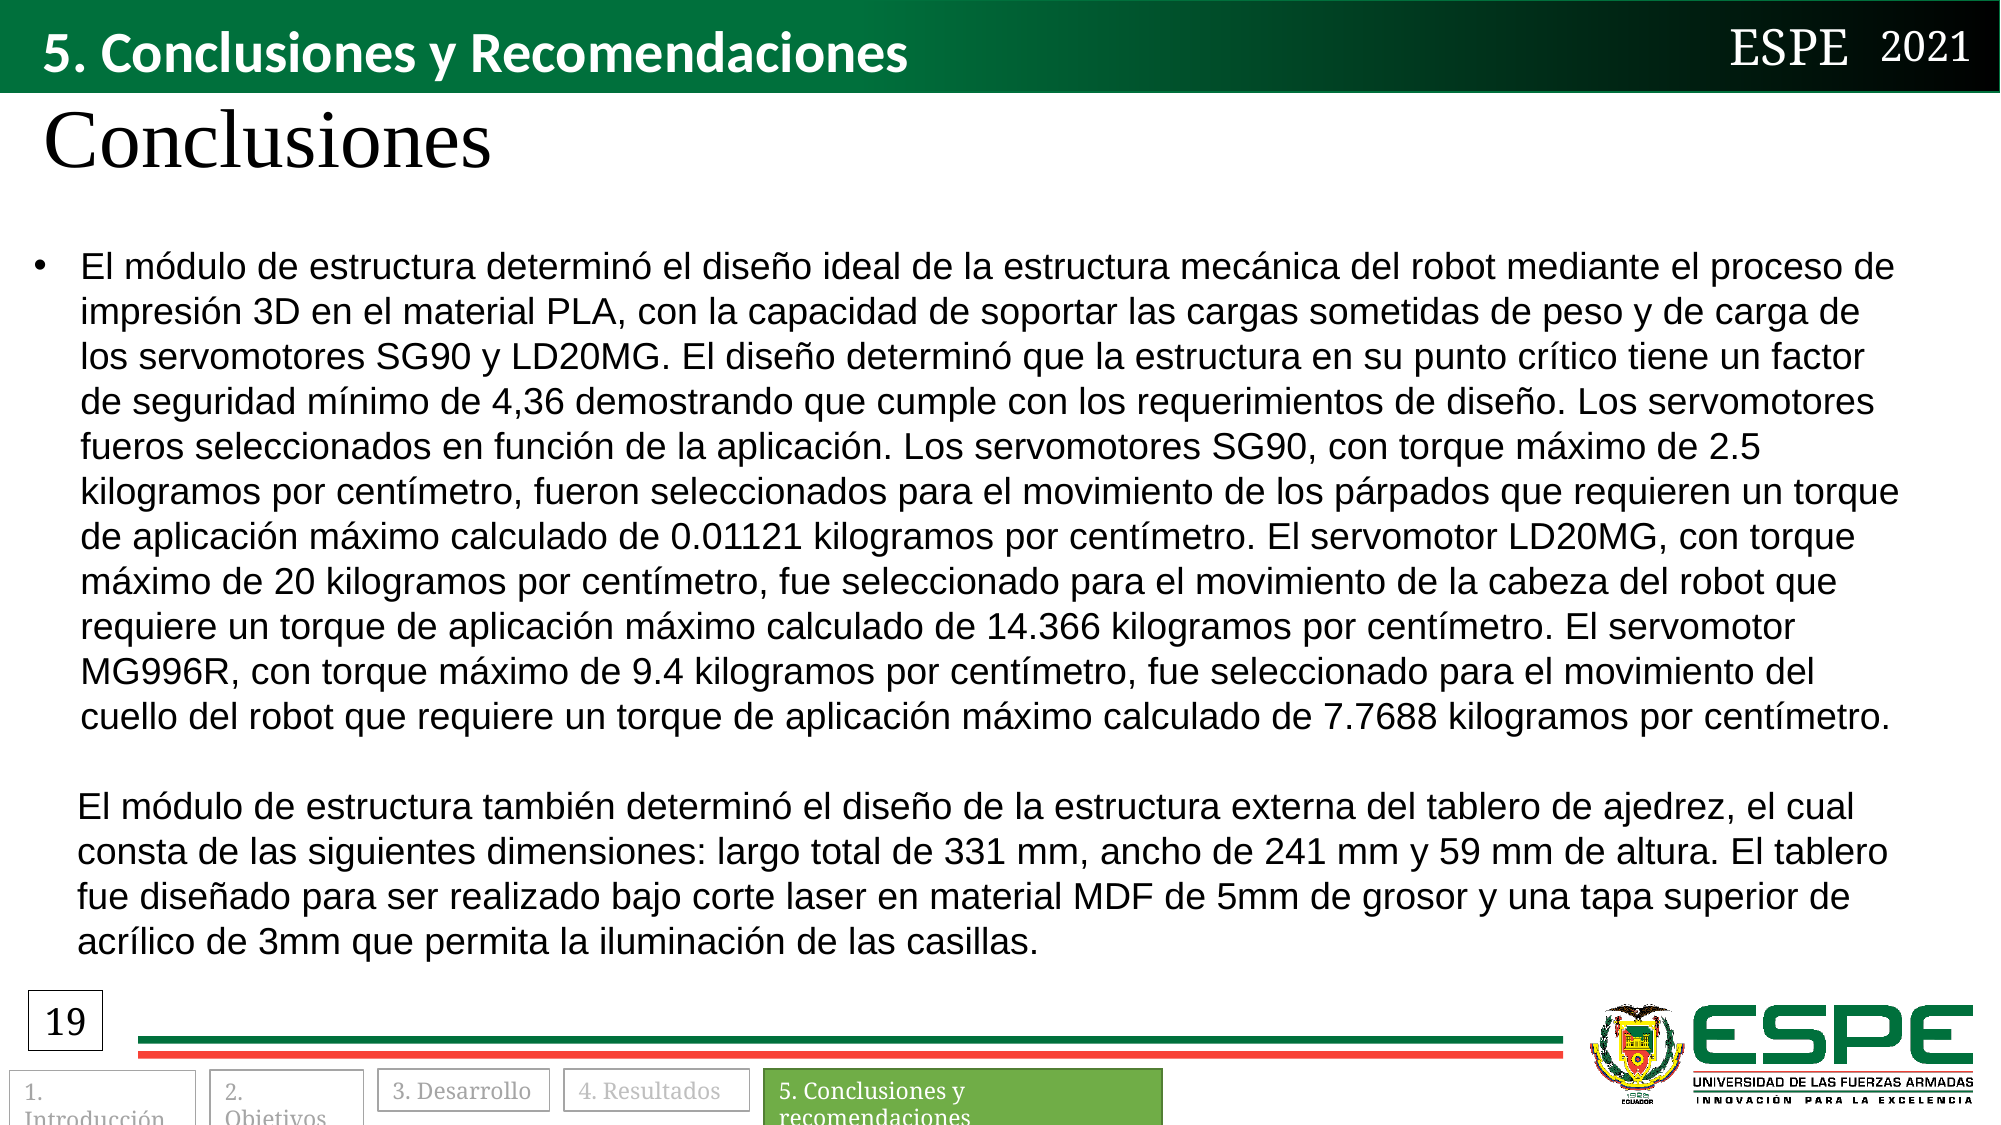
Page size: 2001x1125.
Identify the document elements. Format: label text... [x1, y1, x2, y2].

text_box 5. Conclusiones y recomendaciones [763, 1068, 1163, 1125]
text_box 1. Introducción [9, 1070, 196, 1125]
title Conclusiones [28, 104, 530, 176]
text_box 2021 [1864, 11, 1998, 77]
text_box [0, 0, 2000, 93]
text_box 2. Objetivos [209, 1070, 364, 1125]
text_box 3. Desarrollo [377, 1069, 550, 1112]
text_box El módulo de estructura determinó el diseño ideal de la estructura mecánica del robot mediante el proceso de impresión 3D en el material PLA, con la capacidad de soportar las cargas sometidas de peso y de carga de los servomotores SG90 y LD20MG. El diseño determinó que la estructura en su punto crítico tiene un factor de seguridad mínimo de 4,36 demostrando que cumple con los requerimientos de diseño. Los servomotores fueros seleccionados en función de la aplicación. Los servomotores SG90, con torque máximo de 2.5 kilogramos por centímetro, fueron seleccionados para el movimiento de los párpados que requieren un torque de aplicación máximo calculado de 0.01121 kilogramos por centímetro. El servomotor LD20MG, con torque máximo de 20 kilogramos por centímetro, fue seleccionado para el movimiento de la cabeza del robot que requiere un torque de aplicación máximo calculado de 14.366 kilogramos por centímetro. El servomotor MG996R, con torque máximo de 9.4 kilogramos por centímetro, fue seleccionado para el movimiento del cuello del robot que requiere un torque de aplicación máximo calculado de 7.7688 kilogramos por centímetro. El módulo de estructura también determinó el diseño de la estructura externa del tablero de ajedrez, el cual consta de las siguientes dimensiones: largo total de 331 mm, ancho de 241 mm y 59 mm de altura. El tablero fue diseñado para ser realizado bajo corte laser en material MDF de 5mm de grosor y una tapa superior de acrílico de 3mm que permita la iluminación de las casillas. [33, 242, 1904, 963]
text_box ESPE [1714, 8, 1904, 84]
text_box 19 [28, 990, 103, 1051]
text_box 5. Conclusiones y Recomendaciones [28, 6, 925, 92]
picture [1590, 1004, 1973, 1104]
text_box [138, 1036, 1564, 1059]
text_box 4. Resultados [563, 1069, 750, 1112]
